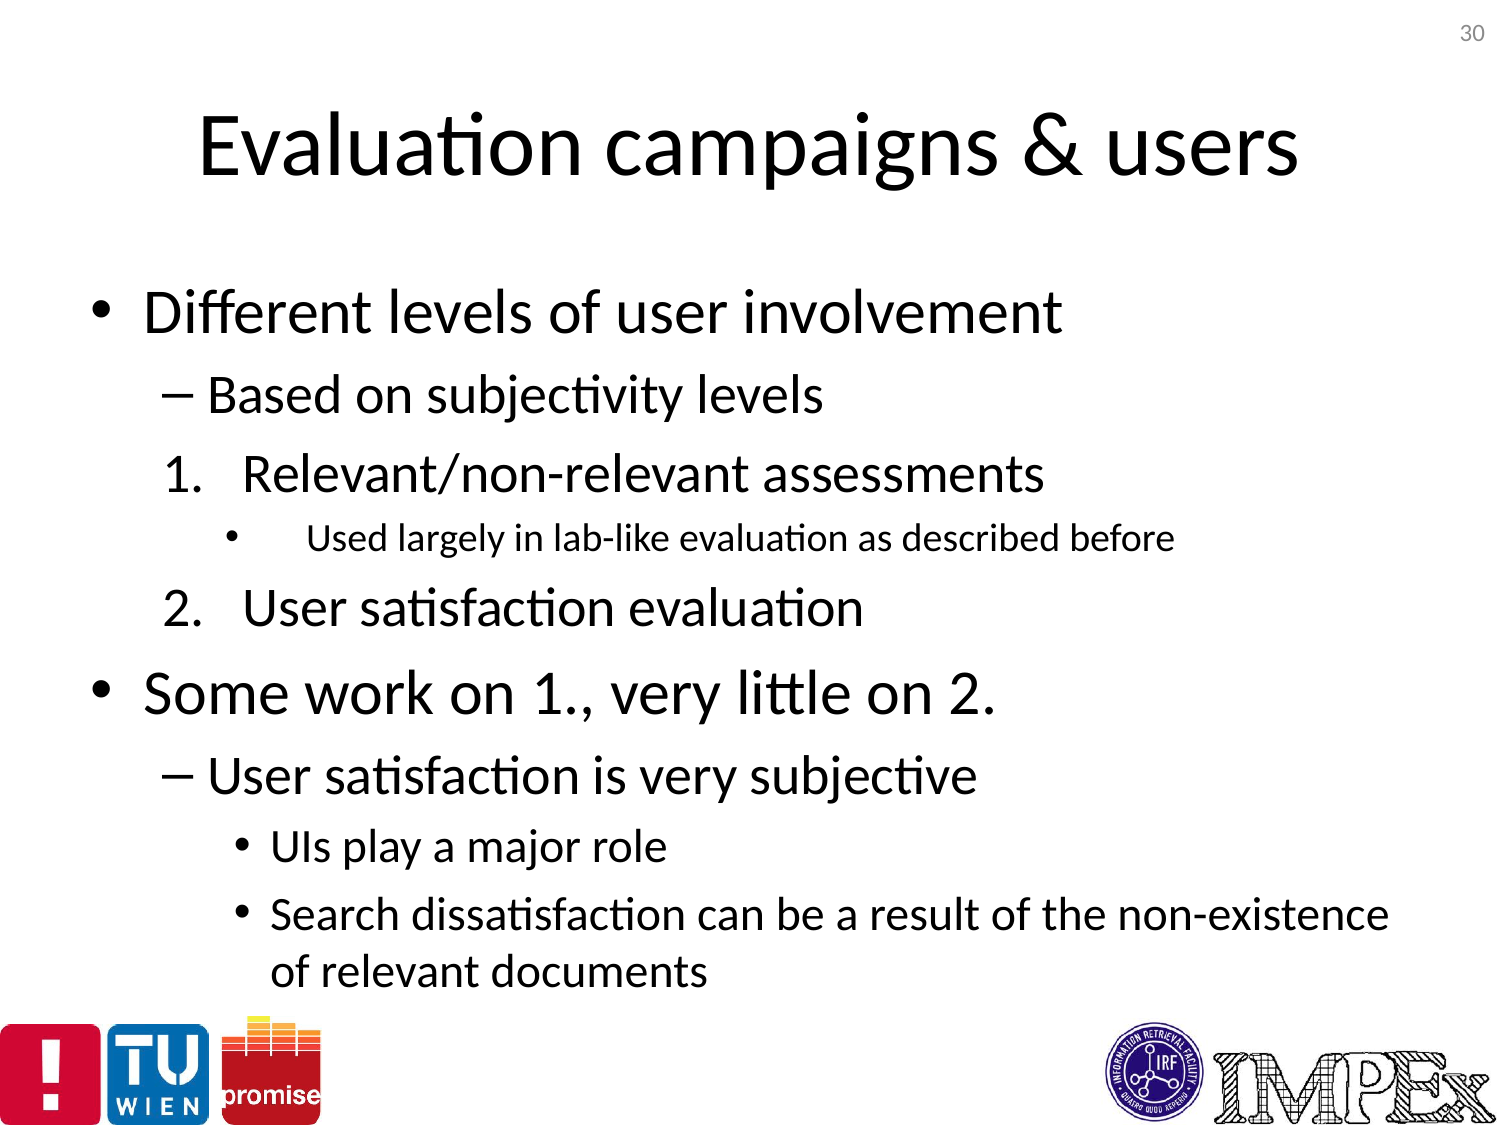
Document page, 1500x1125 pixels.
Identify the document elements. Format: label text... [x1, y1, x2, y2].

picture [0, 1016, 1500, 1125]
slide_number 30 [1149, 1, 1500, 61]
list Different levels of user involvement Based on subjectivity levels Relevant/non-relevant assessments Used largely in lab-like evaluation as described before User satisfaction evaluation Some work on 1., very little on 2. User satisfaction is very subjective UIs play a major role Search dissatisfaction can be a result of the non-existence of relevant documents [75, 262, 1425, 1005]
title Evaluation campaigns & users [75, 45, 1425, 233]
